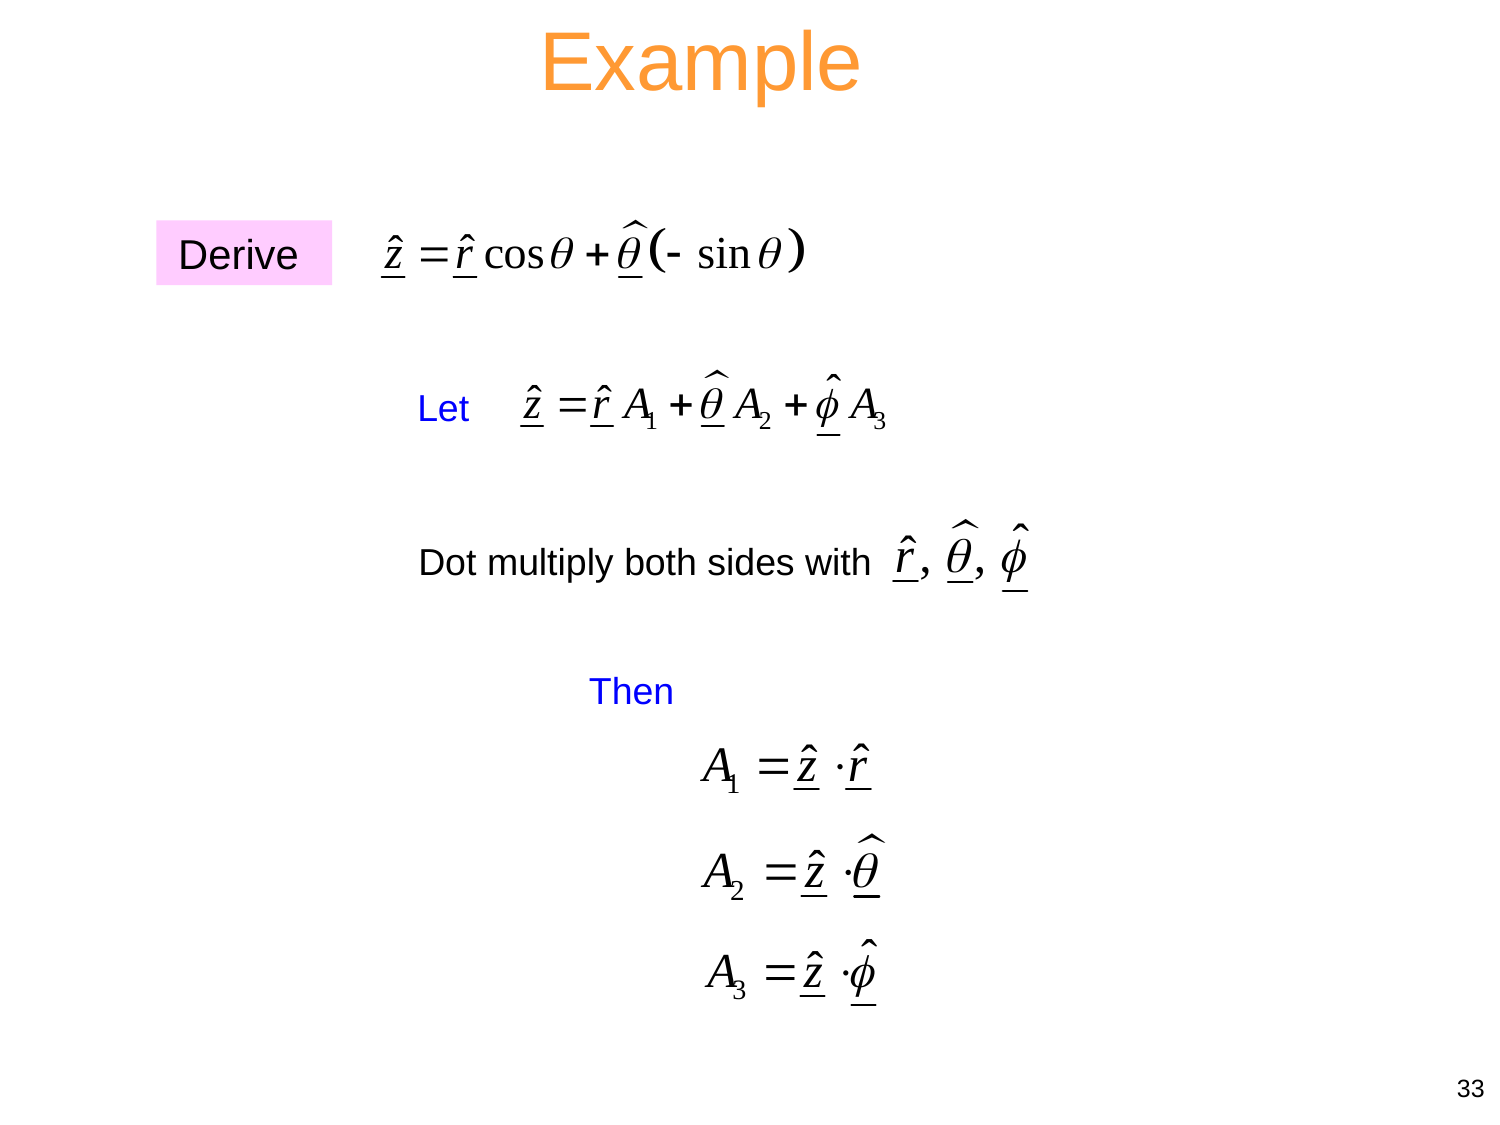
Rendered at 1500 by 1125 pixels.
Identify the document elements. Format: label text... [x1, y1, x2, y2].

text_box Let [402, 376, 506, 437]
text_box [373, 211, 812, 296]
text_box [691, 731, 882, 806]
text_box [513, 362, 894, 445]
text_box Derive [156, 220, 333, 286]
text_box Then [574, 659, 727, 720]
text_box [884, 510, 1038, 602]
text_box Example [524, 0, 879, 115]
text_box Dot multiply both sides with [403, 530, 879, 591]
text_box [691, 824, 890, 913]
slide_number 33 [1187, 1050, 1500, 1125]
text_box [695, 930, 887, 1016]
